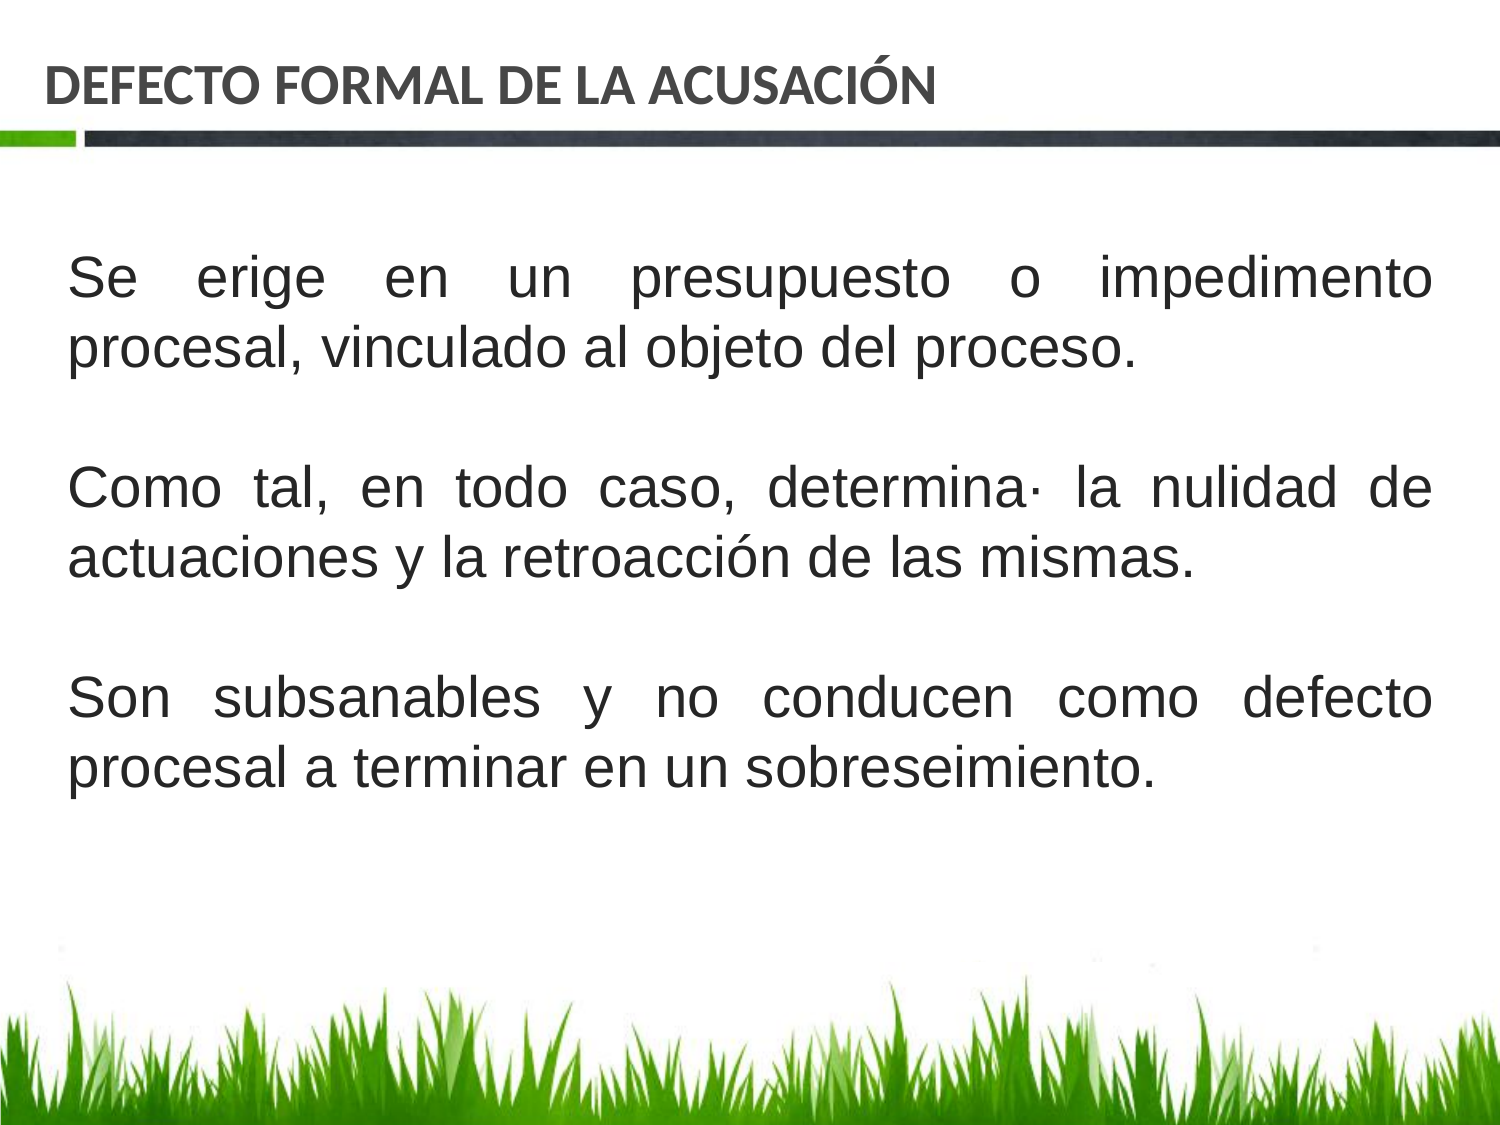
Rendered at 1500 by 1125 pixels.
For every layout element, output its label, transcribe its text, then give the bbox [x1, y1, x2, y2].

picture [0, 0, 1500, 1125]
title DEFECTO FORMAL DE LA ACUSACIÓN [29, 24, 1450, 138]
text_box Se erige en un presupuesto o impedimento procesal, vinculado al objeto del proceso. Como tal, en todo caso, determina· la nulidad de actuaciones y la retroacción de las mismas. Son subsanables y no conducen como defecto procesal a terminar en un sobreseimiento. [53, 231, 1450, 858]
